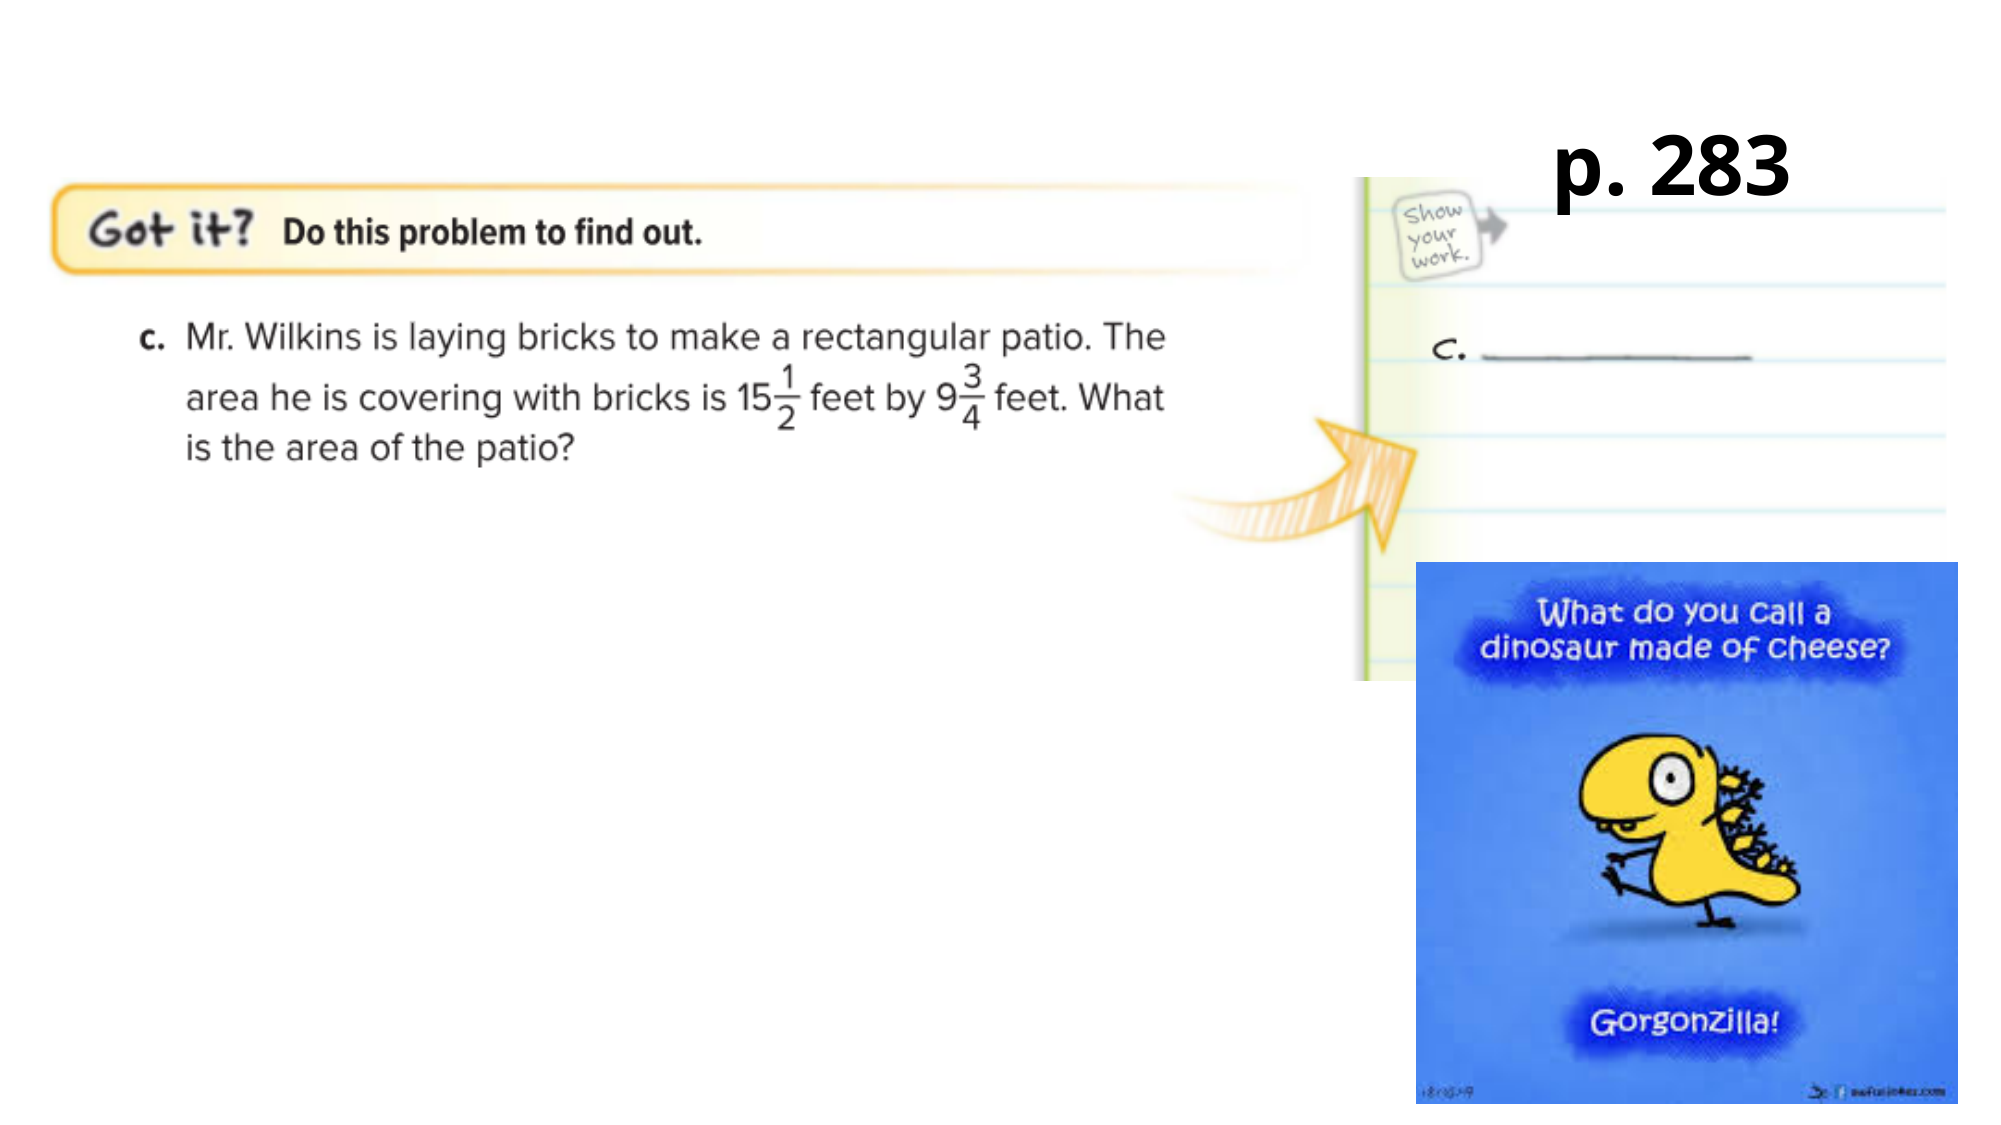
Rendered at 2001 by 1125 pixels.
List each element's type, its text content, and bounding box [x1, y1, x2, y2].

title p. 283 [1536, 59, 1863, 178]
picture [46, 177, 1958, 1104]
